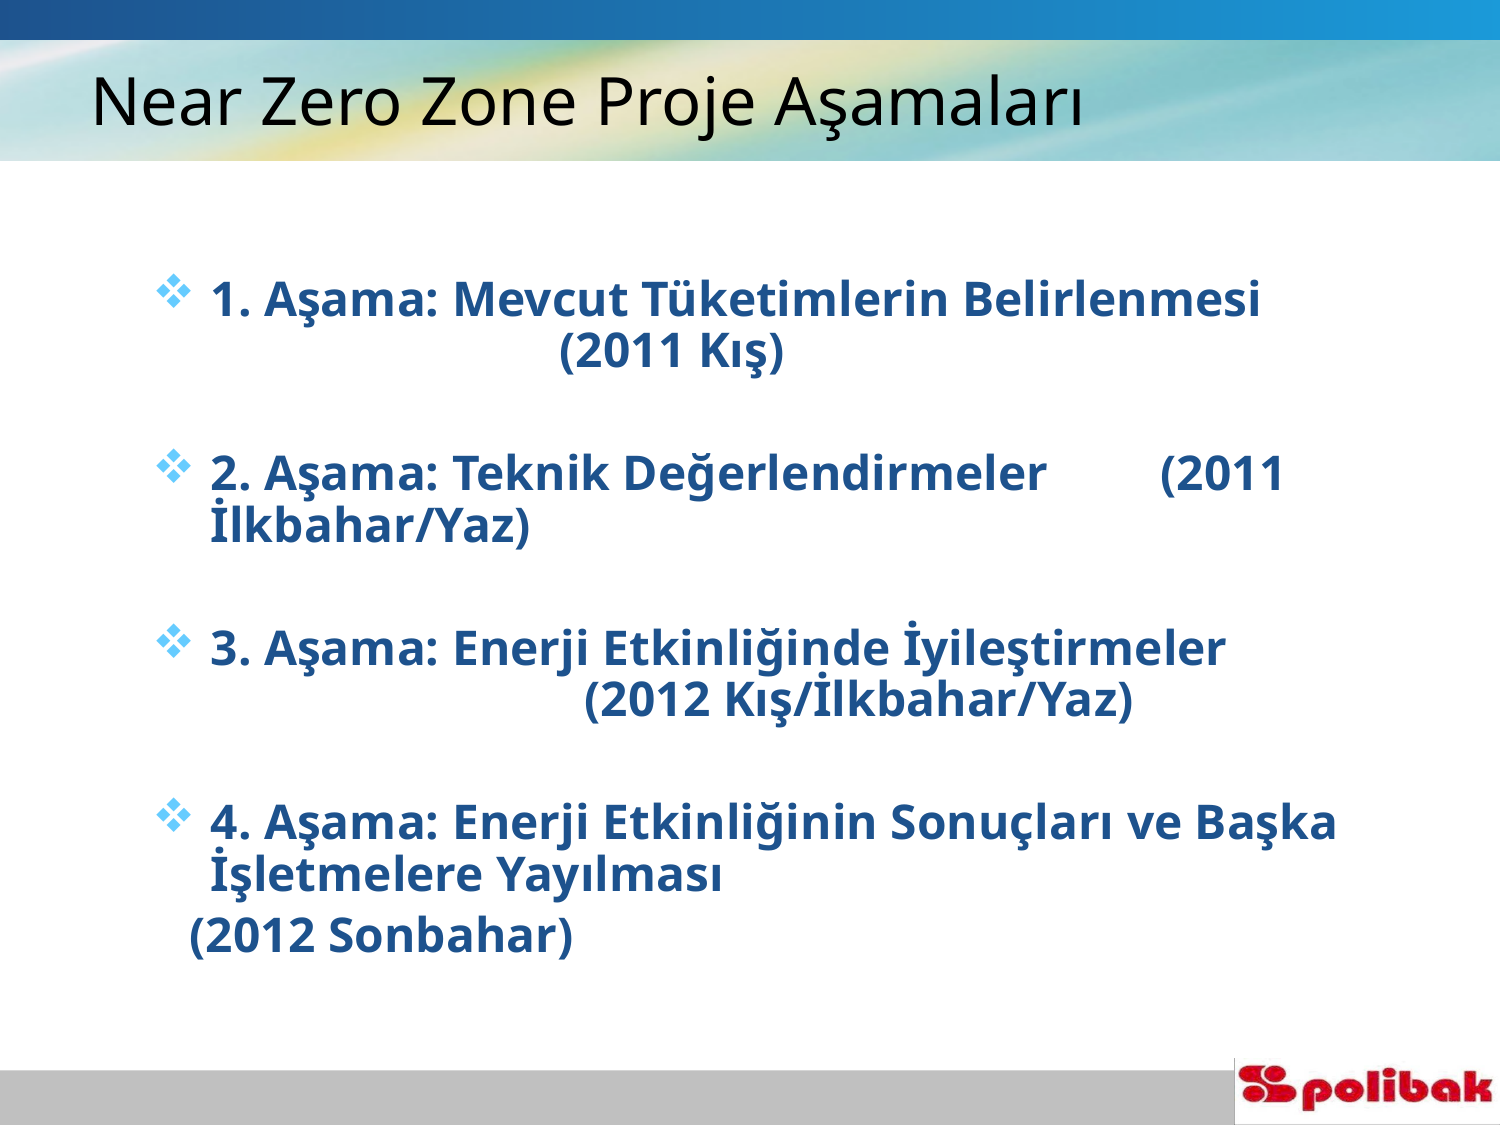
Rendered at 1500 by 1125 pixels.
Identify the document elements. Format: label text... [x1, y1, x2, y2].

picture [0, 39, 1500, 161]
title Near Zero Zone Proje Aşamaları [74, 52, 1426, 145]
list 1. Aşama: Mevcut Tüketimlerin Belirlenmesi (2011 Kış) 2. Aşama: Teknik Değerlendirmeler (2011 İlkbahar/Yaz) 3. Aşama: Enerji Etkinliğinde İyileştirmeler (2012 Kış/İlkbahar/Yaz) 4. Aşama: Enerji Etkinliğinin Sonuçları ve Başka İşletmelere Yayılması (2012 Sonbahar) [136, 266, 1426, 977]
picture [1234, 1058, 1500, 1125]
